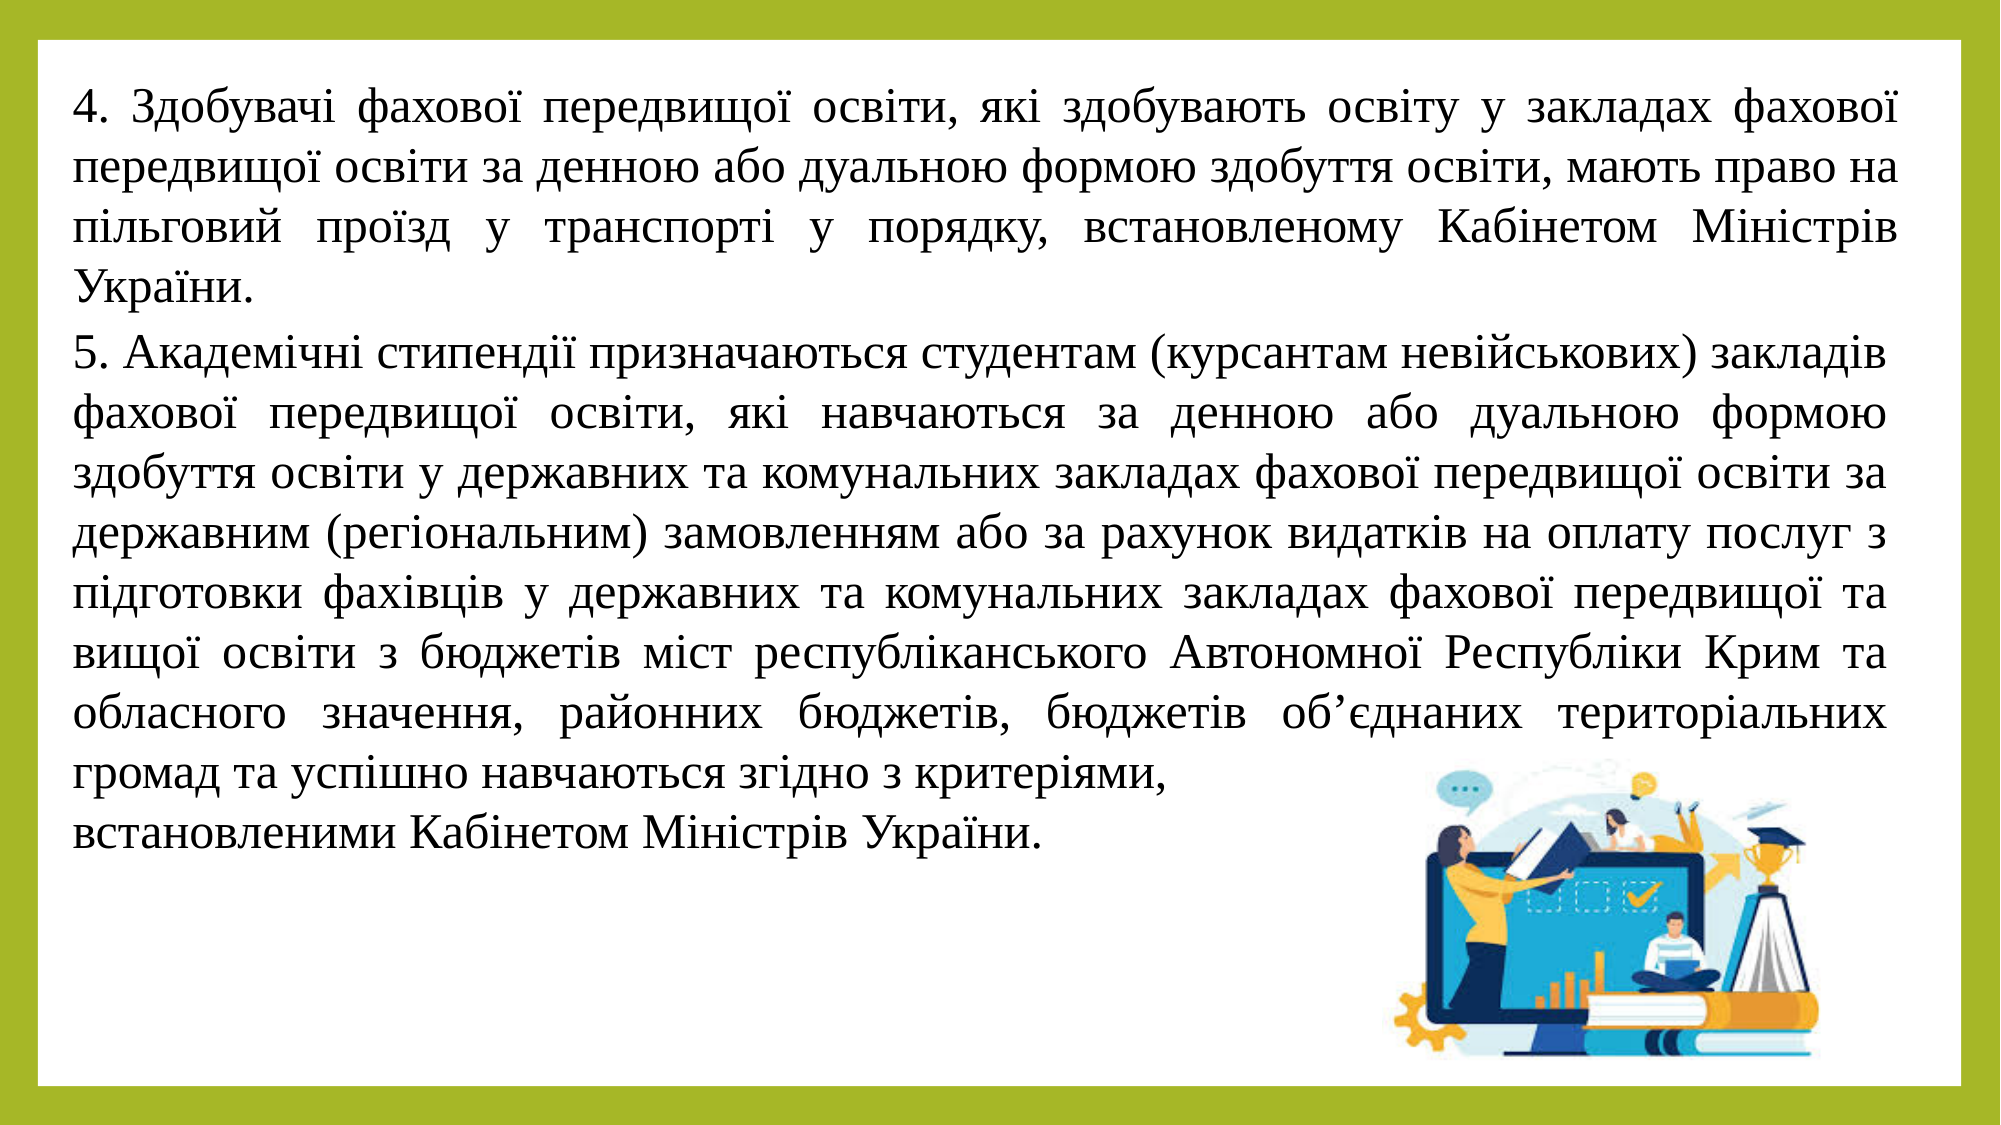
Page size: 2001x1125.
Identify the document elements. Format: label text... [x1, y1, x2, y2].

text_box 5. Академічні стипендії призначаються студентам (курсантам невійськових) закладів фахової передвищої освіти, які навчаються за денною або дуальною формою здобуття освіти у державних та комунальних закладах фахової передвищої освіти за державним (регіональним) замовленням або за рахунок видатків на оплату послуг з підготовки фахівців у державних та комунальних закладах фахової передвищої та вищої освіти з бюджетів міст республіканського Автономної Республіки Крим та обласного значення, районних бюджетів, бюджетів об’єднаних територіальних громад та успішно навчаються згідно з критеріями, встановленими Кабінетом Міністрів України. [57, 311, 1904, 866]
picture [1382, 745, 1841, 1076]
text_box 4. Здобувачі фахової передвищої освіти, які здобувають освіту у закладах фахової передвищої освіти за денною або дуальною формою здобуття освіти, мають право на пільговий проїзд у транспорті у порядку, встановленому Кабінетом Міністрів України. [57, 64, 1915, 320]
